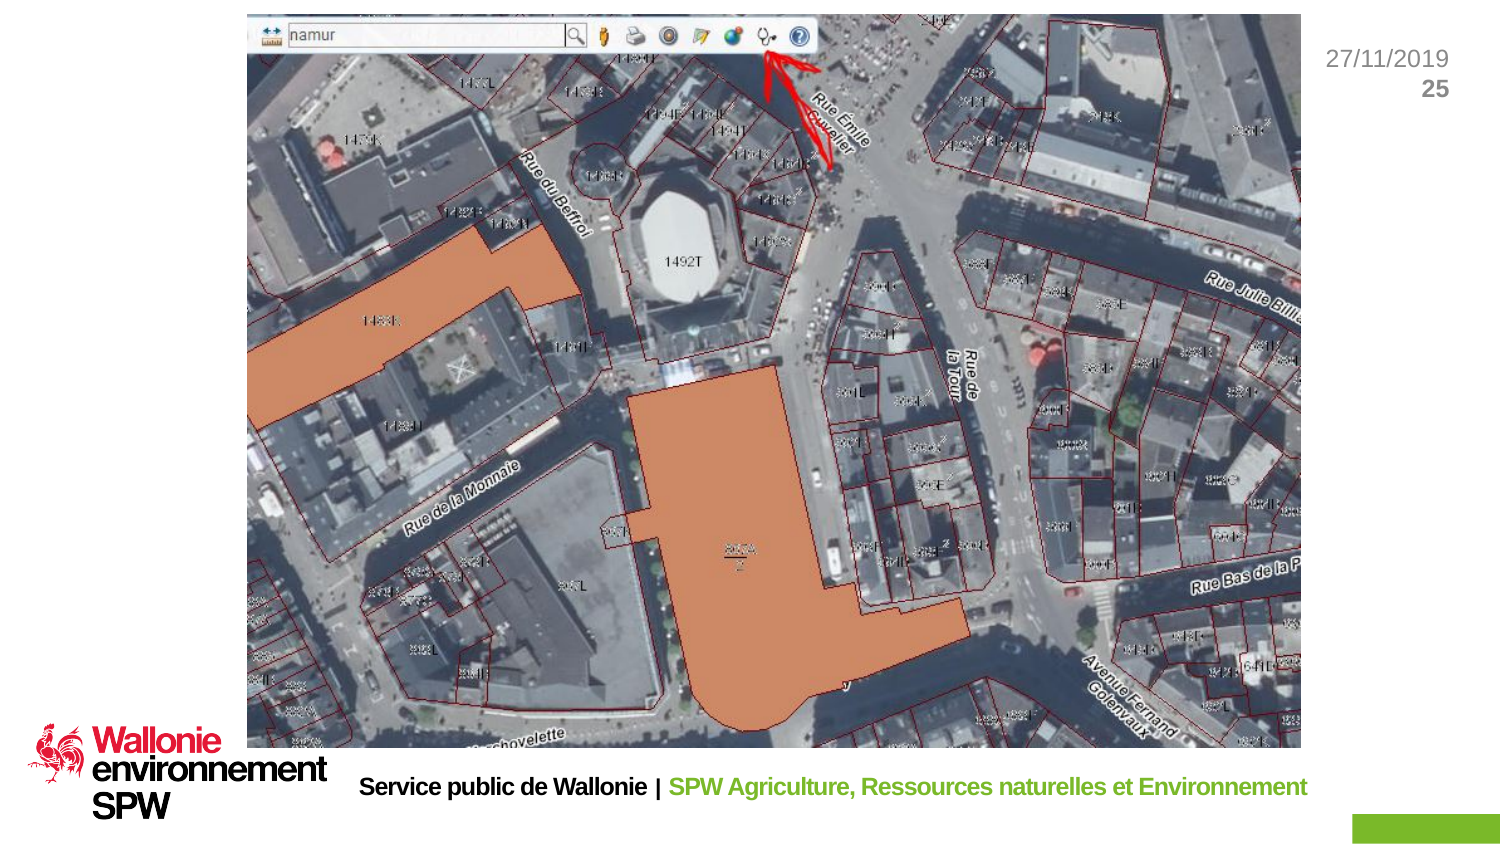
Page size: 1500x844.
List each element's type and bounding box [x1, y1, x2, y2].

picture [0, 13, 1301, 844]
